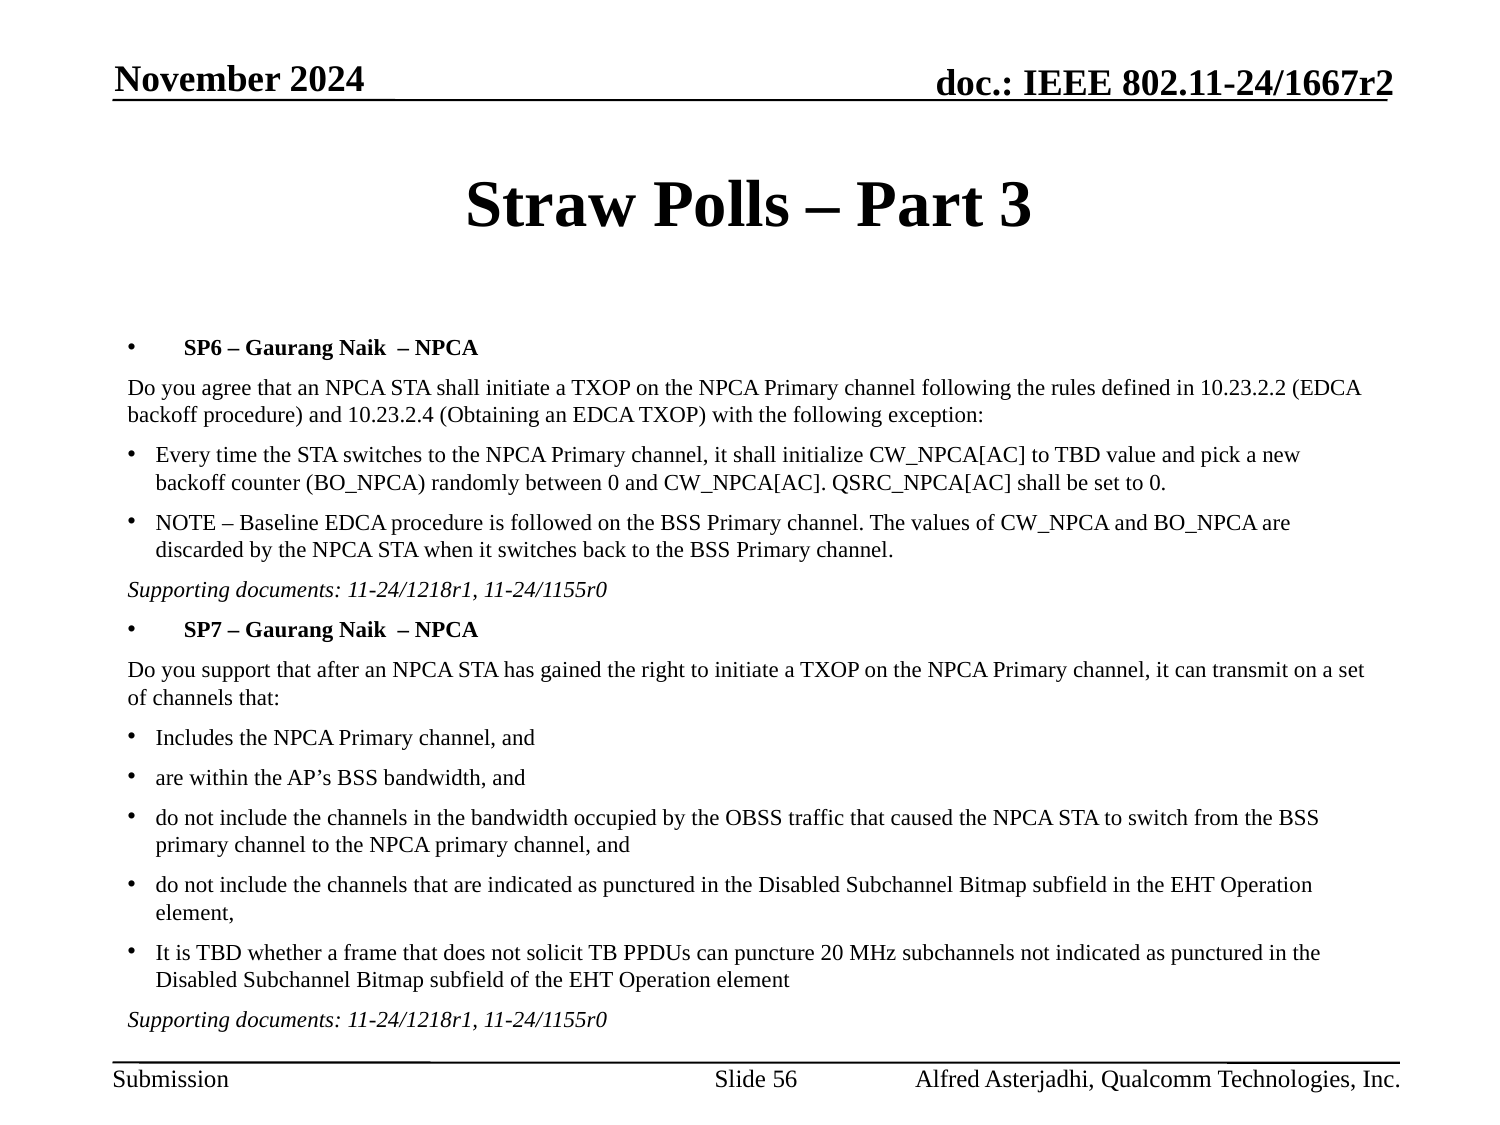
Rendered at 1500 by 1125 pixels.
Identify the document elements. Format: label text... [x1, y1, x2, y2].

footer Alfred Asterjadhi, Qualcomm Technologies, Inc. [878, 1061, 1402, 1093]
slide_number Slide 56 [712, 1061, 800, 1123]
list SP6 – Gaurang Naik – NPCA Do you agree that an NPCA STA shall initiate a TXOP on the NPCA Primary channel following the rules defined in 10.23.2.2 (EDCA backoff procedure) and 10.23.2.4 (Obtaining an EDCA TXOP) with the following exception: Every time the STA switches to the NPCA Primary channel, it shall initialize CW_NPCA[AC] to TBD value and pick a new backoff counter (BO_NPCA) randomly between 0 and CW_NPCA[AC]. QSRC_NPCA[AC] shall be set to 0. NOTE – Baseline EDCA procedure is followed on the BSS Primary channel. The values of CW_NPCA and BO_NPCA are discarded by the NPCA STA when it switches back to the BSS Primary channel. Supporting documents: 11-24/1218r1, 11-24/1155r0 SP7 – Gaurang Naik – NPCA Do you support that after an NPCA STA has gained the right to initiate a TXOP on the NPCA Primary channel, it can transmit on a set of channels that: Includes the NPCA Primary channel, and are within the AP’s BSS bandwidth, and do not include the channels in the bandwidth occupied by the OBSS traffic that caused the NPCA STA to switch from the BSS primary channel to the NPCA primary channel, and do not include the channels that are indicated as punctured in the Disabled Subchannel Bitmap subfield in the EHT Operation element, It is TBD whether a frame that does not solicit TB PPDUs can puncture 20 MHz subchannels not indicated as punctured in the Disabled Subchannel Bitmap subfield of the EHT Operation element Supporting documents: 11-24/1218r1, 11-24/1155r0 [112, 324, 1388, 1063]
title Straw Polls – Part 3 [112, 112, 1388, 288]
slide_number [114, 54, 423, 100]
